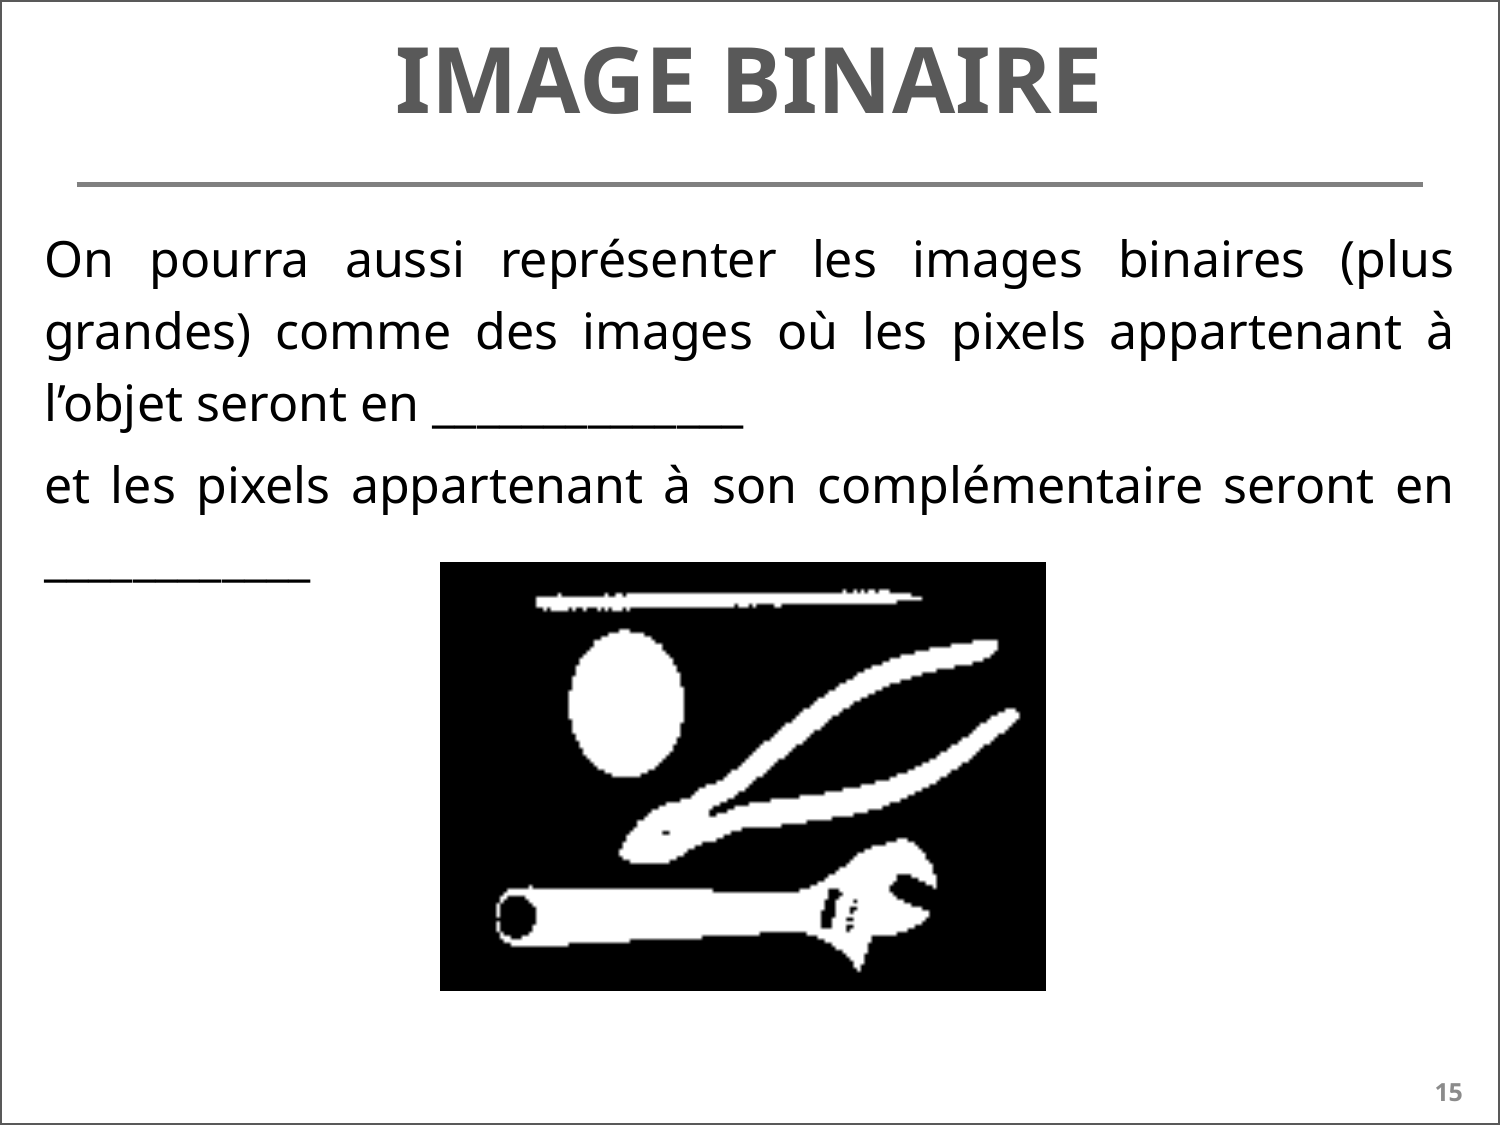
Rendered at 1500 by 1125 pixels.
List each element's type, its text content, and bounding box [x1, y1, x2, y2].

title Image Binaire [75, 19, 1425, 173]
slide_number 15 [1128, 1070, 1478, 1119]
list On pourra aussi représenter les images binaires (plus grandes) comme des images où les pixels appartenant à l’objet seront en ______________ et les pixels appartenant à son complémentaire seront en ____________ [29, 208, 1471, 1059]
picture [440, 562, 1046, 991]
